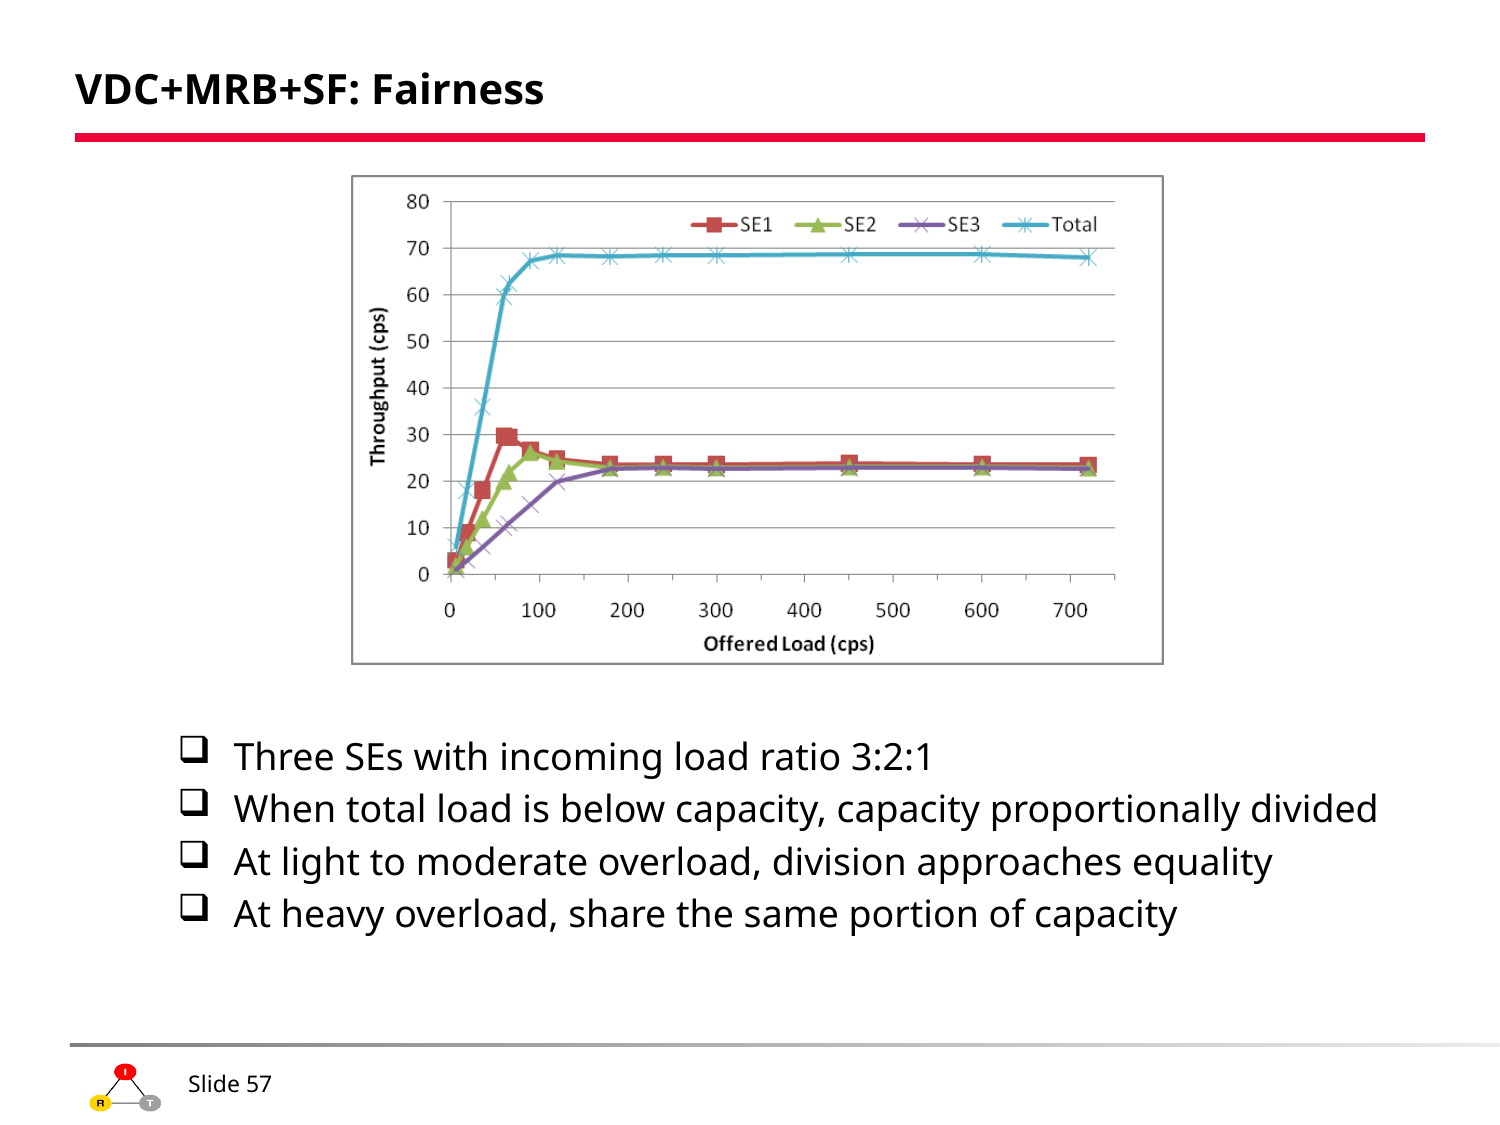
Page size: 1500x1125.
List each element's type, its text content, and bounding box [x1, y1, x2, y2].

slide_number Slide 57 [124, 1062, 288, 1125]
list Three SEs with incoming load ratio 3:2:1 When total load is below capacity, capacity proportionally divided At light to moderate overload, division approaches equality At heavy overload, share the same portion of capacity [162, 724, 1500, 1043]
picture [87, 1062, 124, 1113]
title VDC+MRB+SF: Fairness [74, 0, 1426, 113]
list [349, 174, 1166, 666]
